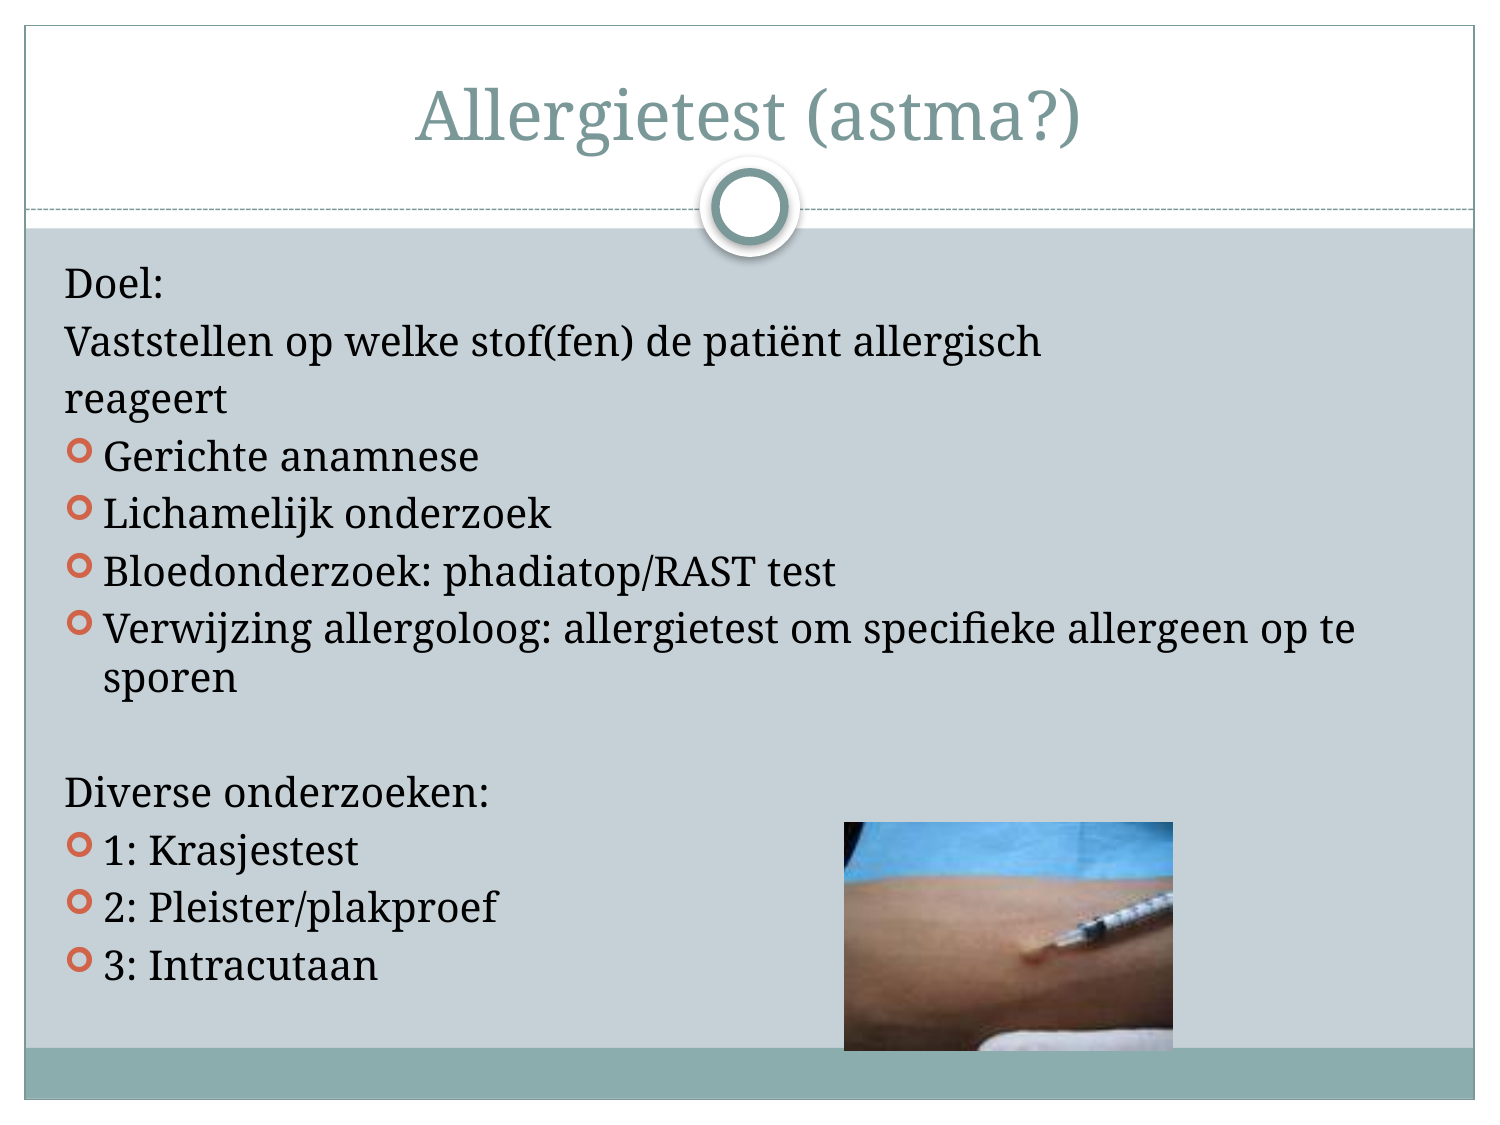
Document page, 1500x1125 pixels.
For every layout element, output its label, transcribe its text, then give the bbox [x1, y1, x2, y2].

title Allergietest (astma?) [49, 37, 1450, 162]
list Doel: Vaststellen op welke stof(fen) de patiënt allergisch reageert Gerichte anamnese Lichamelijk onderzoek Bloedonderzoek: phadiatop/RAST test Verwijzing allergoloog: allergietest om specifieke allergeen op te sporen Diverse onderzoeken: 1: Krasjestest 2: Pleister/plakproef 3: Intracutaan [49, 250, 1445, 1001]
picture [844, 822, 1173, 1051]
